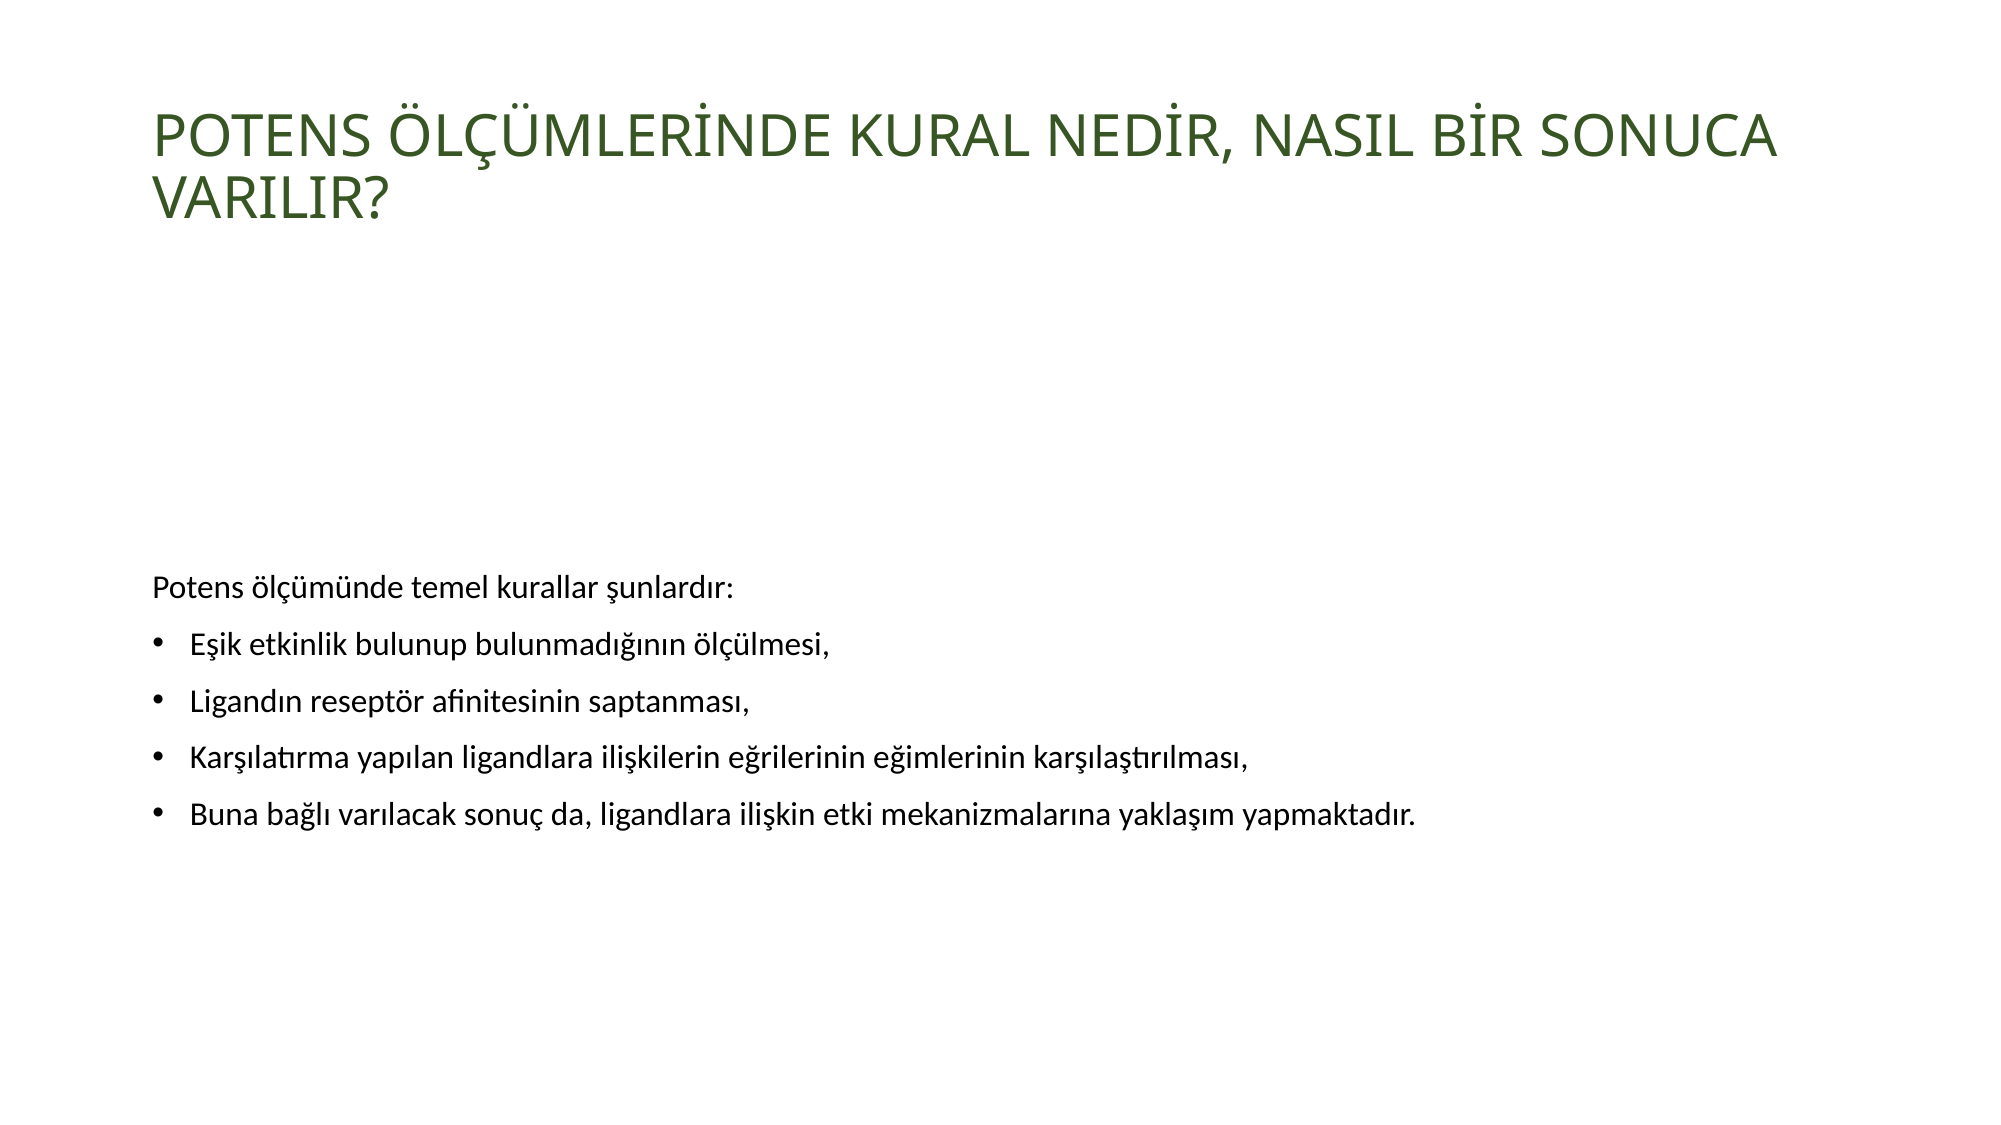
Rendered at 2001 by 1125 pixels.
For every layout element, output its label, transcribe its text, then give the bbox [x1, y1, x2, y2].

title POTENS ÖLÇÜMLERİNDE KURAL NEDİR, NASIL BİR SONUCA VARILIR? [137, 59, 1863, 278]
list Potens ölçümünde temel kurallar şunlardır: Eşik etkinlik bulunup bulunmadığının ölçülmesi, Ligandın reseptör afinitesinin saptanması, Karşılatırma yapılan ligandlara ilişkilerin eğrilerinin eğimlerinin karşılaştırılması, Buna bağlı varılacak sonuç da, ligandlara ilişkin etki mekanizmalarına yaklaşım yapmaktadır. [137, 562, 1863, 1125]
